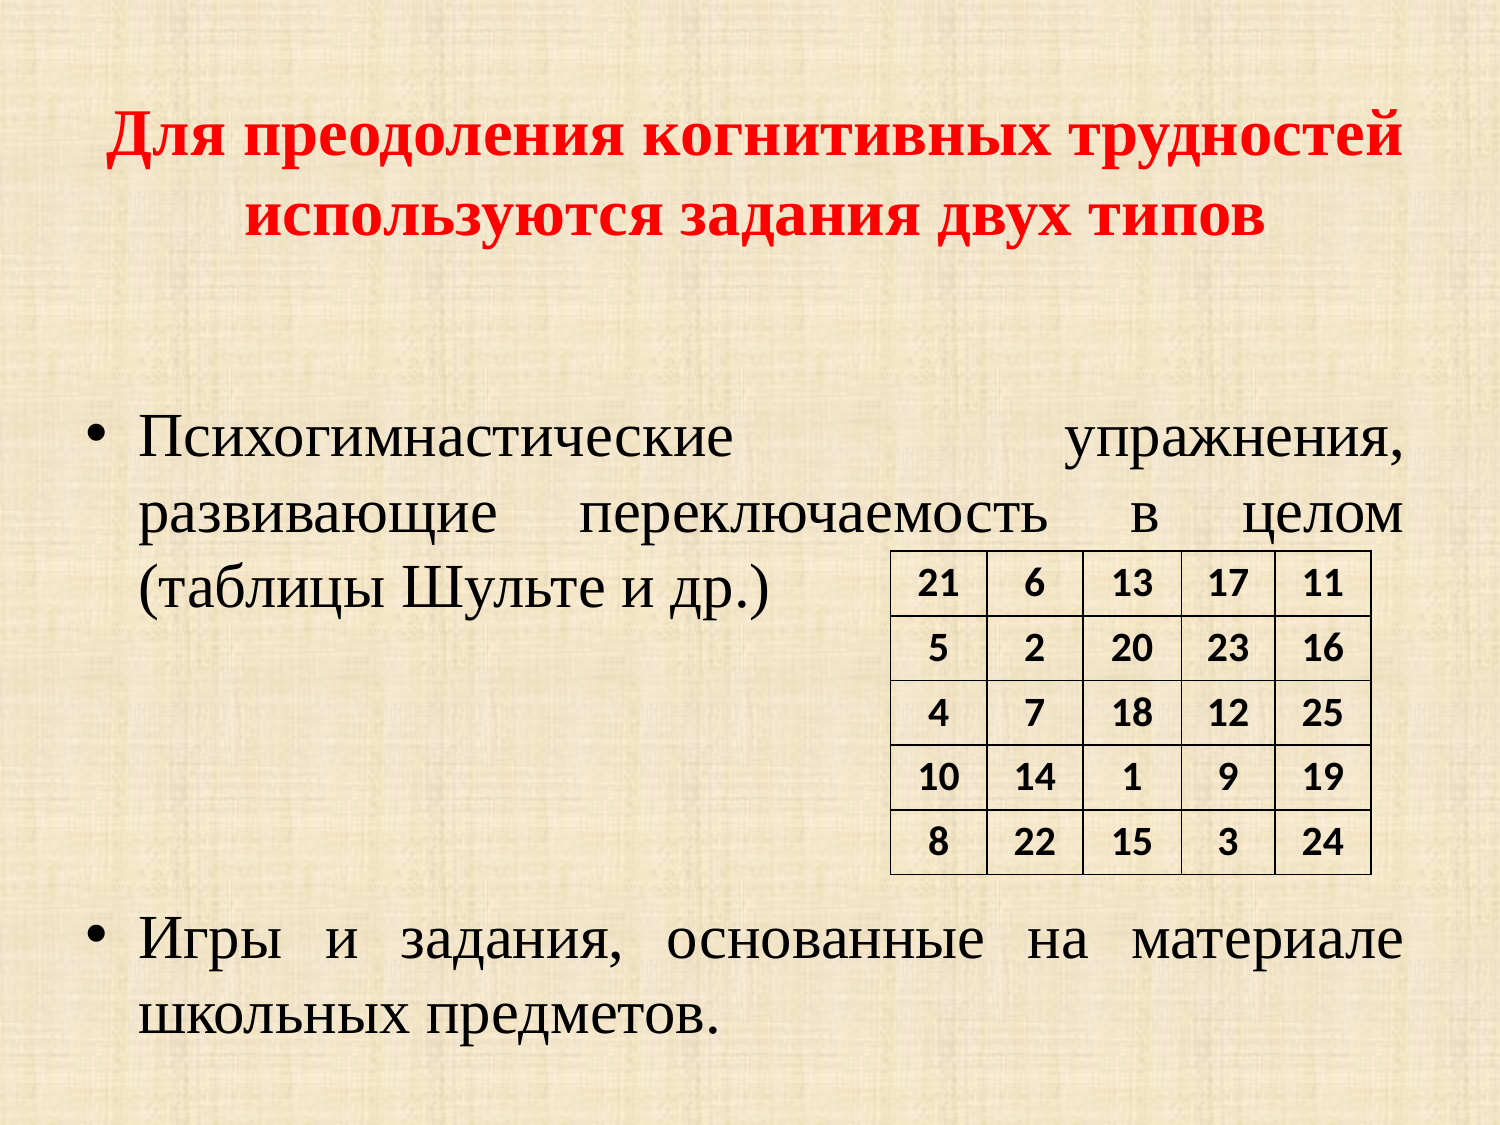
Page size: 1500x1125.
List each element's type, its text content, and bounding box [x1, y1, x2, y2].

list Психогимнастические упражнения, развивающие переключаемость в целом (таблицы Шульте и др.) Игры и задания, основанные на материале школьных предметов. [70, 386, 1421, 1059]
table_header 21 [891, 552, 986, 615]
table_cell 23 [1182, 617, 1274, 680]
table_header 13 [1084, 552, 1181, 615]
table_cell 14 [988, 746, 1082, 809]
table_cell 7 [988, 681, 1082, 744]
table_cell 5 [891, 617, 986, 680]
table_cell 25 [1276, 681, 1370, 744]
table_cell 20 [1084, 617, 1181, 680]
table_cell 10 [891, 746, 986, 809]
table_header 11 [1276, 552, 1370, 615]
table_cell 22 [988, 811, 1082, 874]
table_cell 4 [891, 681, 986, 744]
table_cell 18 [1084, 681, 1181, 744]
table_cell 24 [1276, 811, 1370, 874]
table_cell 1 [1084, 746, 1181, 809]
table_cell 8 [891, 811, 986, 874]
table_cell 19 [1276, 746, 1370, 809]
table_cell 9 [1182, 746, 1274, 809]
table_header 6 [988, 552, 1082, 615]
table_cell 15 [1084, 811, 1181, 874]
table_cell 12 [1182, 681, 1274, 744]
table_cell 3 [1182, 811, 1274, 874]
title Для преодоления когнитивных трудностей используются задания двух типов [46, 45, 1465, 293]
table_cell 16 [1276, 617, 1370, 680]
table_header 17 [1182, 552, 1274, 615]
table_cell 2 [988, 617, 1082, 680]
